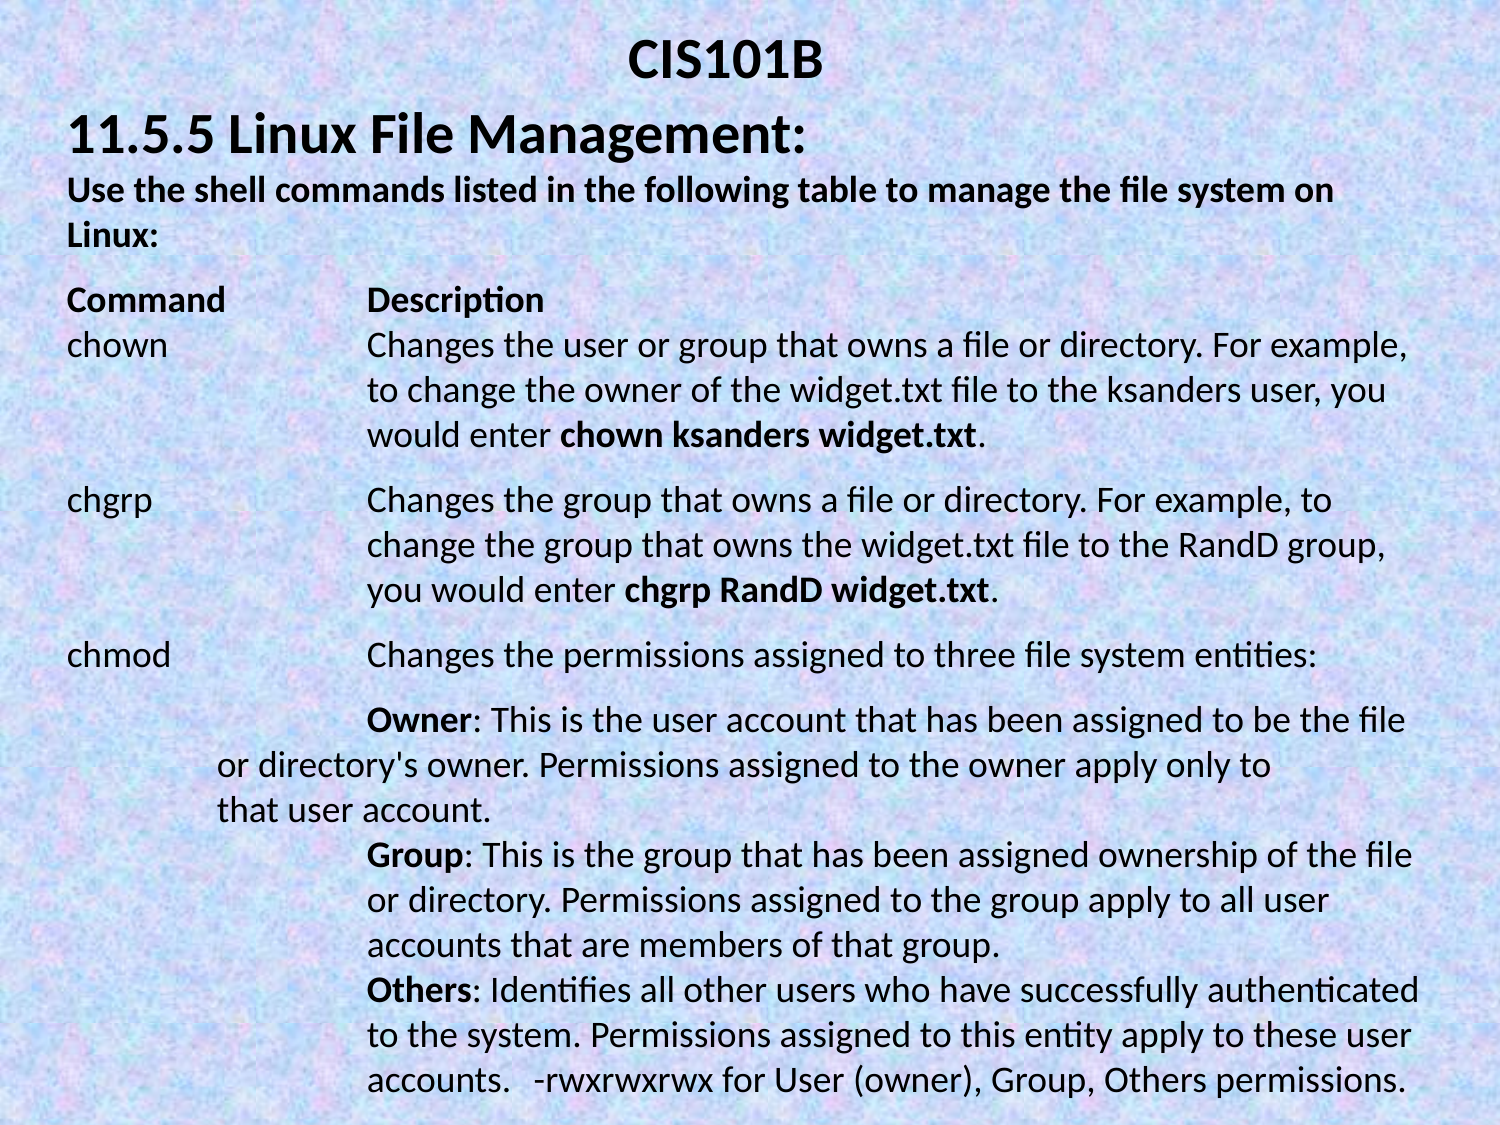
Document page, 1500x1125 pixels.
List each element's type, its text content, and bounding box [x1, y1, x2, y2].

text_box CIS101B [614, 12, 839, 87]
text_box 11.5.5 Linux File Management: Use the shell commands listed in the following table to manage the file system on Linux: Command Description chown Changes the user or group that owns a file or directory. For example, to change the owner of the widget.txt file to the ksanders user, you would enter chown ksanders widget.txt. chgrp Changes the group that owns a file or directory. For example, to change the group that owns the widget.txt file to the RandD group, you would enter chgrp RandD widget.txt. chmod Changes the permissions assigned to three file system entities: Owner: This is the user account that has been assigned to be the file or directory's owner. Permissions assigned to the owner apply only to that user account. Group: This is the group that has been assigned ownership of the file or directory. Permissions assigned to the group apply to all user accounts that are members of that group. Others: Identifies all other users who have successfully authenticated to the system. Permissions assigned to this entity apply to these user accounts. -rwxrwxrwx for User (owner), Group, Others permissions. [52, 87, 1451, 1108]
picture [0, 0, 1500, 1125]
